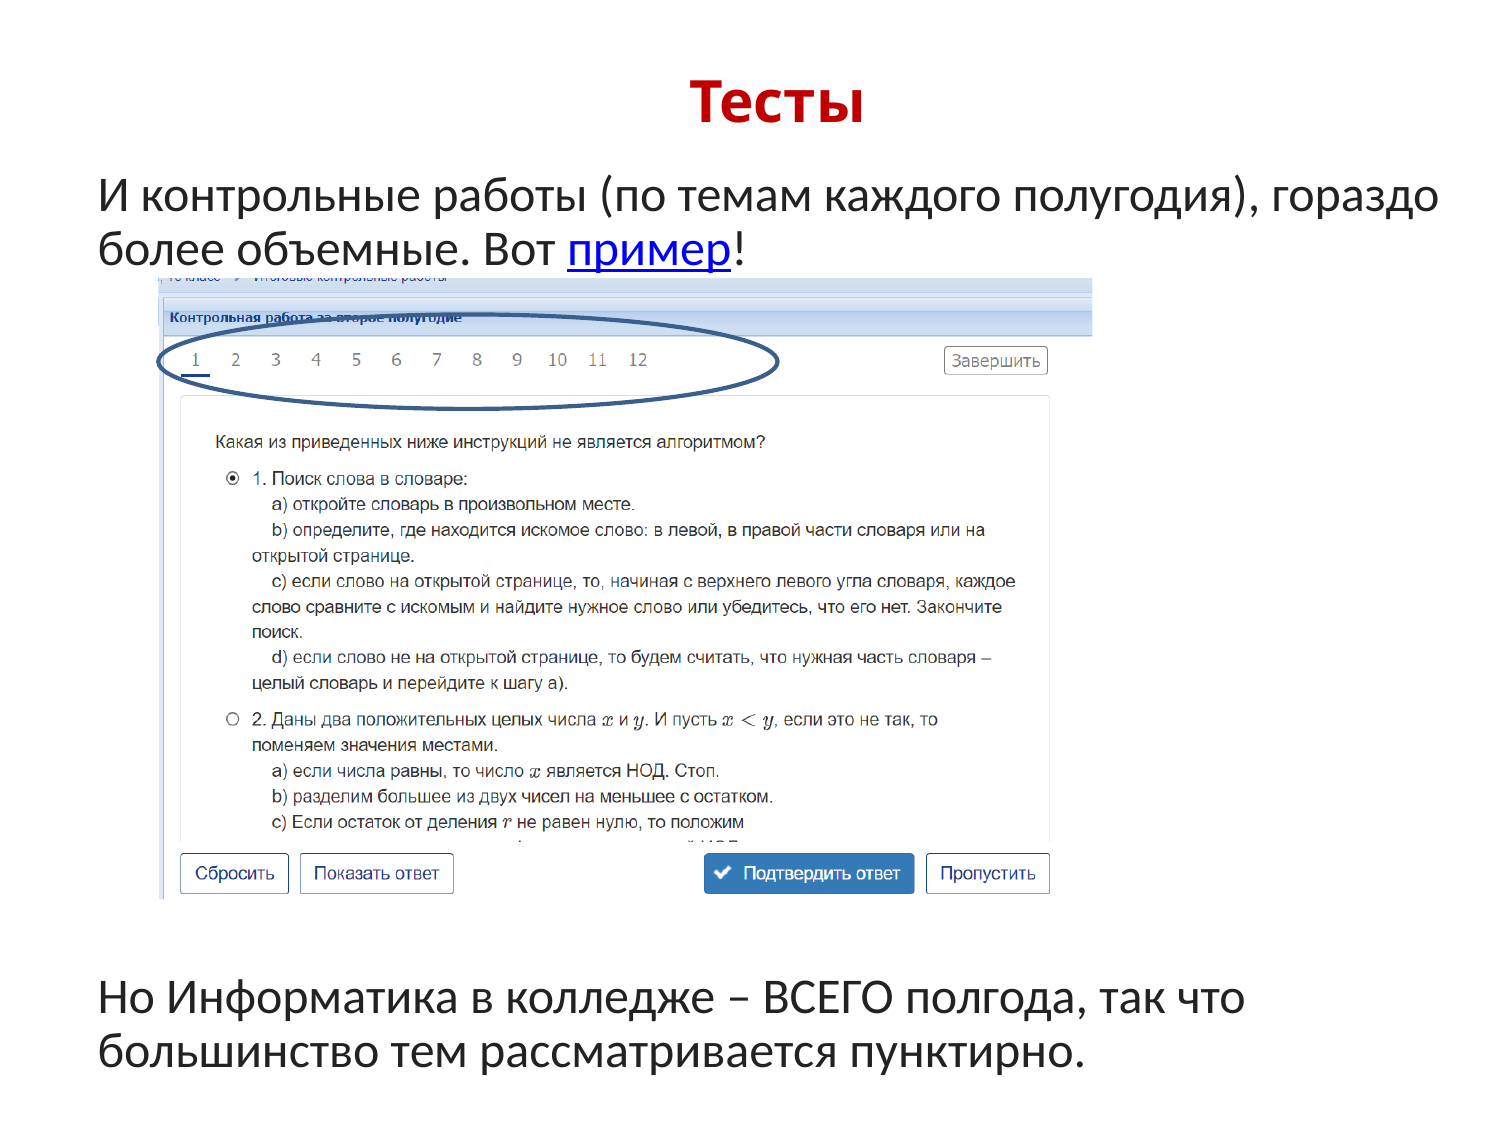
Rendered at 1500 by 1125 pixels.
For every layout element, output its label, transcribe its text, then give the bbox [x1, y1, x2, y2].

text_box И контрольные работы (по темам каждого полугодия), гораздо более объемные. Вот пример! Но Информатика в колледже – ВСЕГО полгода, так что большинство тем рассматривается пунктирно. Использовать же контрольные работы [82, 160, 1473, 297]
picture [158, 278, 1093, 899]
text_box Тесты [158, 64, 1397, 160]
